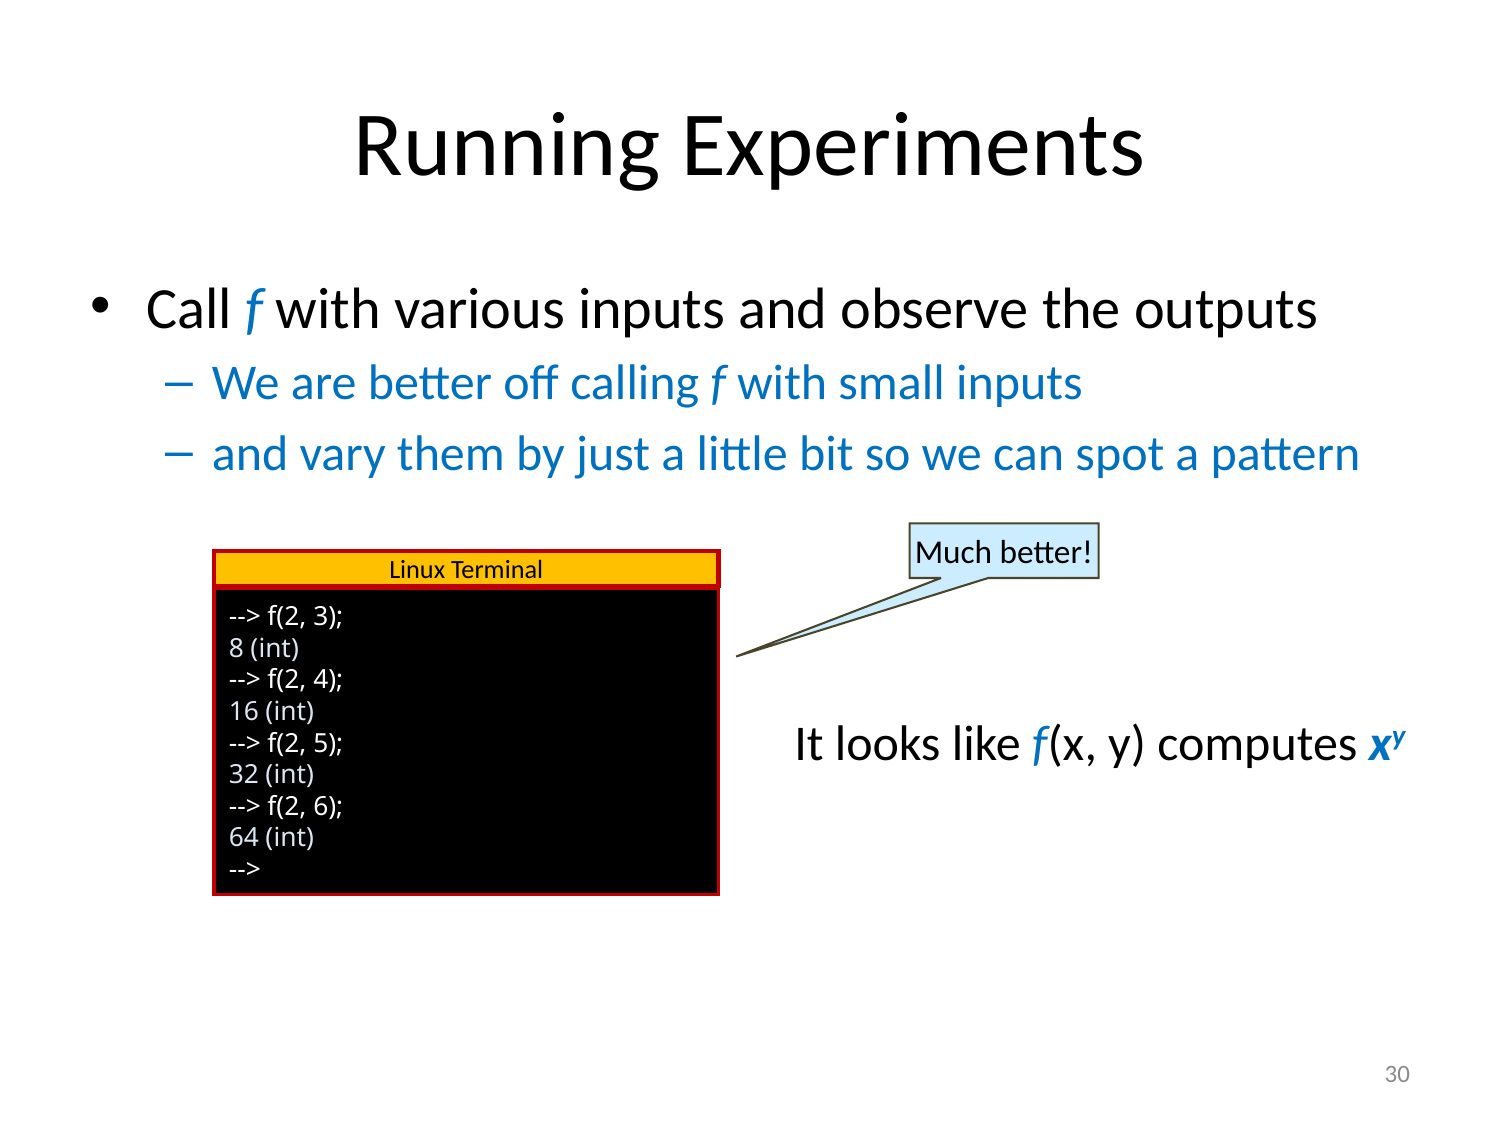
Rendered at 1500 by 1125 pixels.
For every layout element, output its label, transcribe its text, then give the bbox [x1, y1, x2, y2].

slide_number 30 [1074, 1042, 1425, 1103]
text_box It looks like f(x, y) computes xy [779, 703, 1421, 778]
title Running Experiments [75, 45, 1425, 233]
text_box --> f(2, 3); 8 (int) --> f(2, 4); 16 (int) --> f(2, 5); 32 (int) --> f(2, 6); 64 (int) --> [214, 588, 719, 895]
list Call f with various inputs and observe the outputs We are better off calling f with small inputs and vary them by just a little bit so we can spot a pattern [75, 262, 1425, 1005]
text_box Much better! [736, 523, 1099, 657]
text_box Linux Terminal [214, 550, 719, 586]
